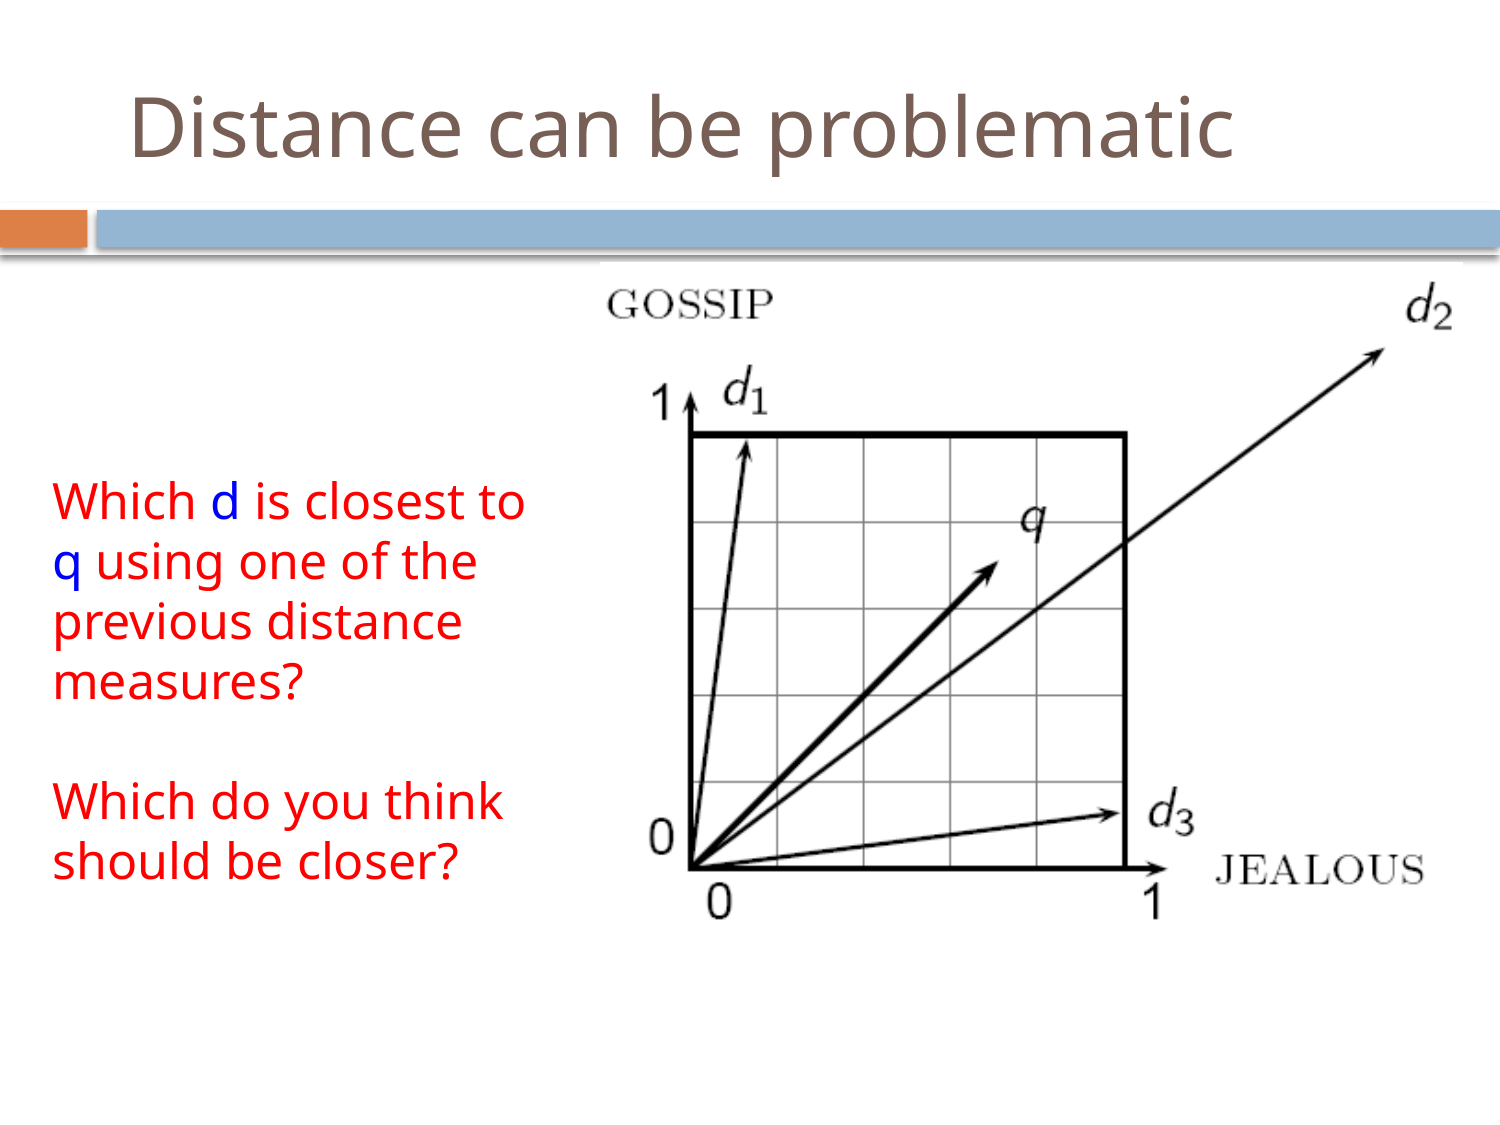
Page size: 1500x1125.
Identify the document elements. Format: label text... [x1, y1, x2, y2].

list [599, 262, 1463, 938]
title Distance can be problematic [112, 37, 1313, 211]
text_box Which d is closest to q using one of the previous distance measures? Which do you think should be closer? [37, 461, 575, 897]
